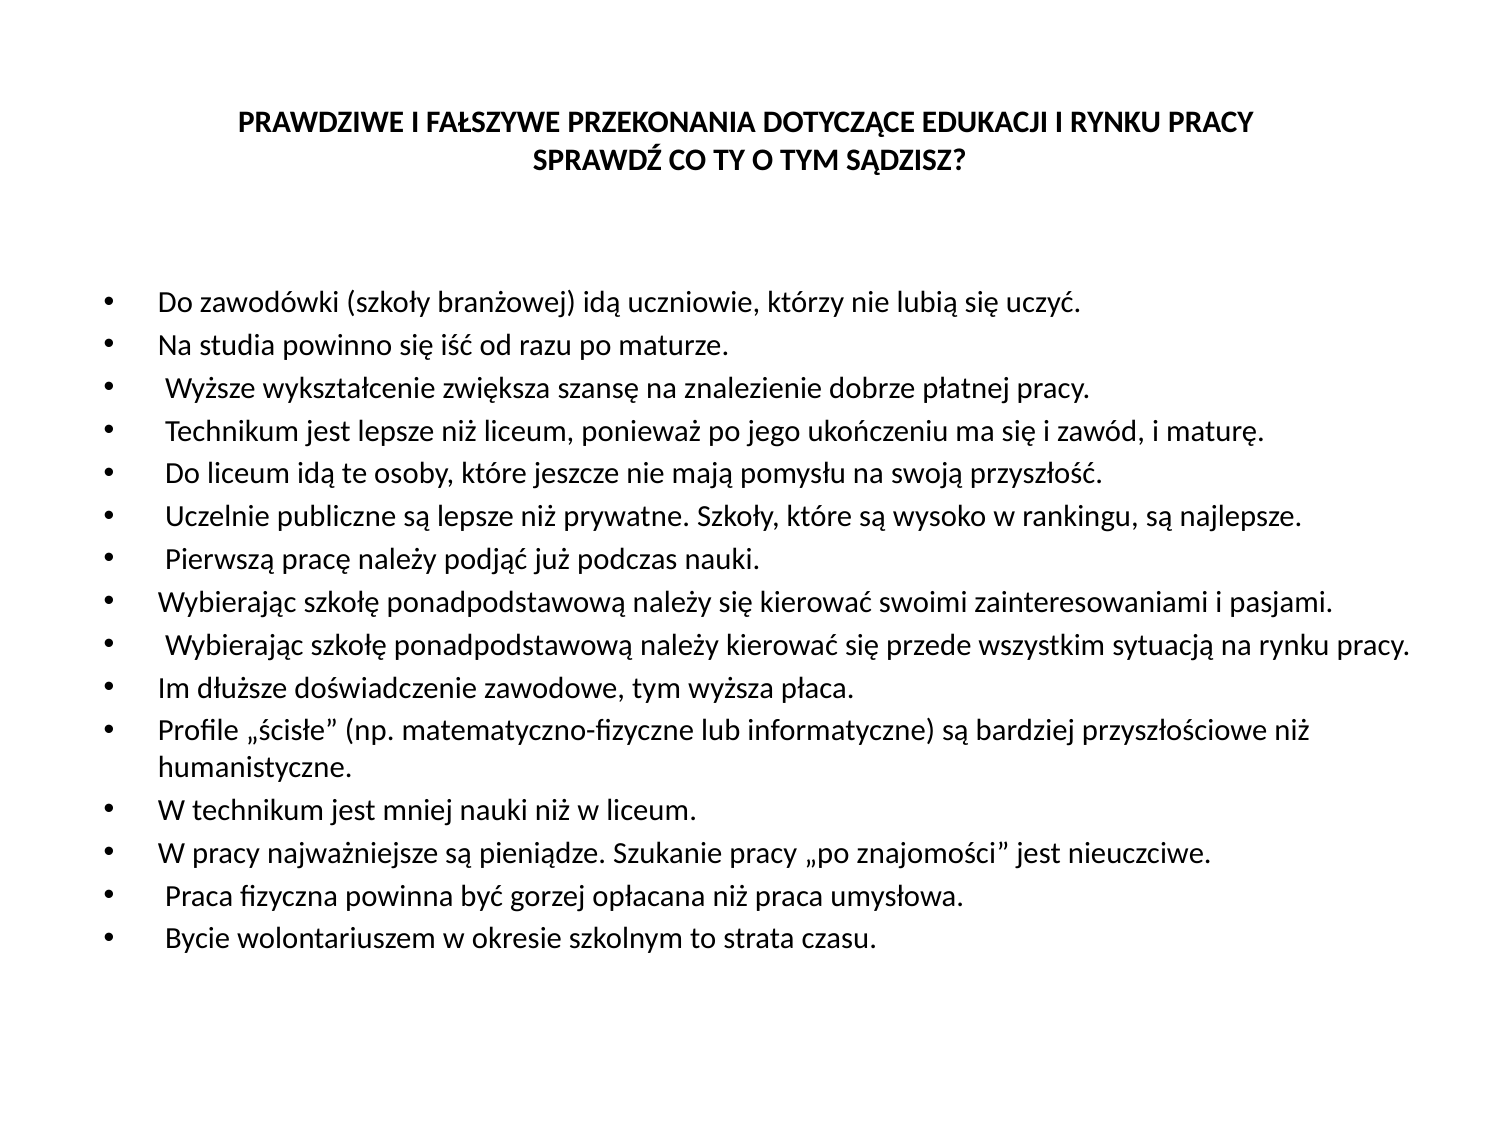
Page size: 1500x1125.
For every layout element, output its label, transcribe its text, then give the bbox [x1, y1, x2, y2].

title PRAWDZIWE I FAŁSZYWE PRZEKONANIA DOTYCZĄCE EDUKACJI I RYNKU PRACY SPRAWDŹ CO TY O TYM SĄDZISZ? [75, 45, 1425, 233]
list Do zawodówki (szkoły branżowej) idą uczniowie, którzy nie lubią się uczyć. Na studia powinno się iść od razu po maturze. Wyższe wykształcenie zwiększa szansę na znalezienie dobrze płatnej pracy. Technikum jest lepsze niż liceum, ponieważ po jego ukończeniu ma się i zawód, i maturę. Do liceum idą te osoby, które jeszcze nie mają pomysłu na swoją przyszłość. Uczelnie publiczne są lepsze niż prywatne. Szkoły, które są wysoko w rankingu, są najlepsze. Pierwszą pracę należy podjąć już podczas nauki. Wybierając szkołę ponadpodstawową należy się kierować swoimi zainteresowaniami i pasjami. Wybierając szkołę ponadpodstawową należy kierować się przede wszystkim sytuacją na rynku pracy. Im dłuższe doświadczenie zawodowe, tym wyższa płaca. Profile „ścisłe” (np. matematyczno-fizyczne lub informatyczne) są bardziej przyszłościowe niż humanistyczne. W technikum jest mniej nauki niż w liceum. W pracy najważniejsze są pieniądze. Szukanie pracy „po znajomości” jest nieuczciwe. Praca fizyczna powinna być gorzej opłacana niż praca umysłowa. Bycie wolontariuszem w okresie szkolnym to strata czasu. [88, 231, 1439, 975]
